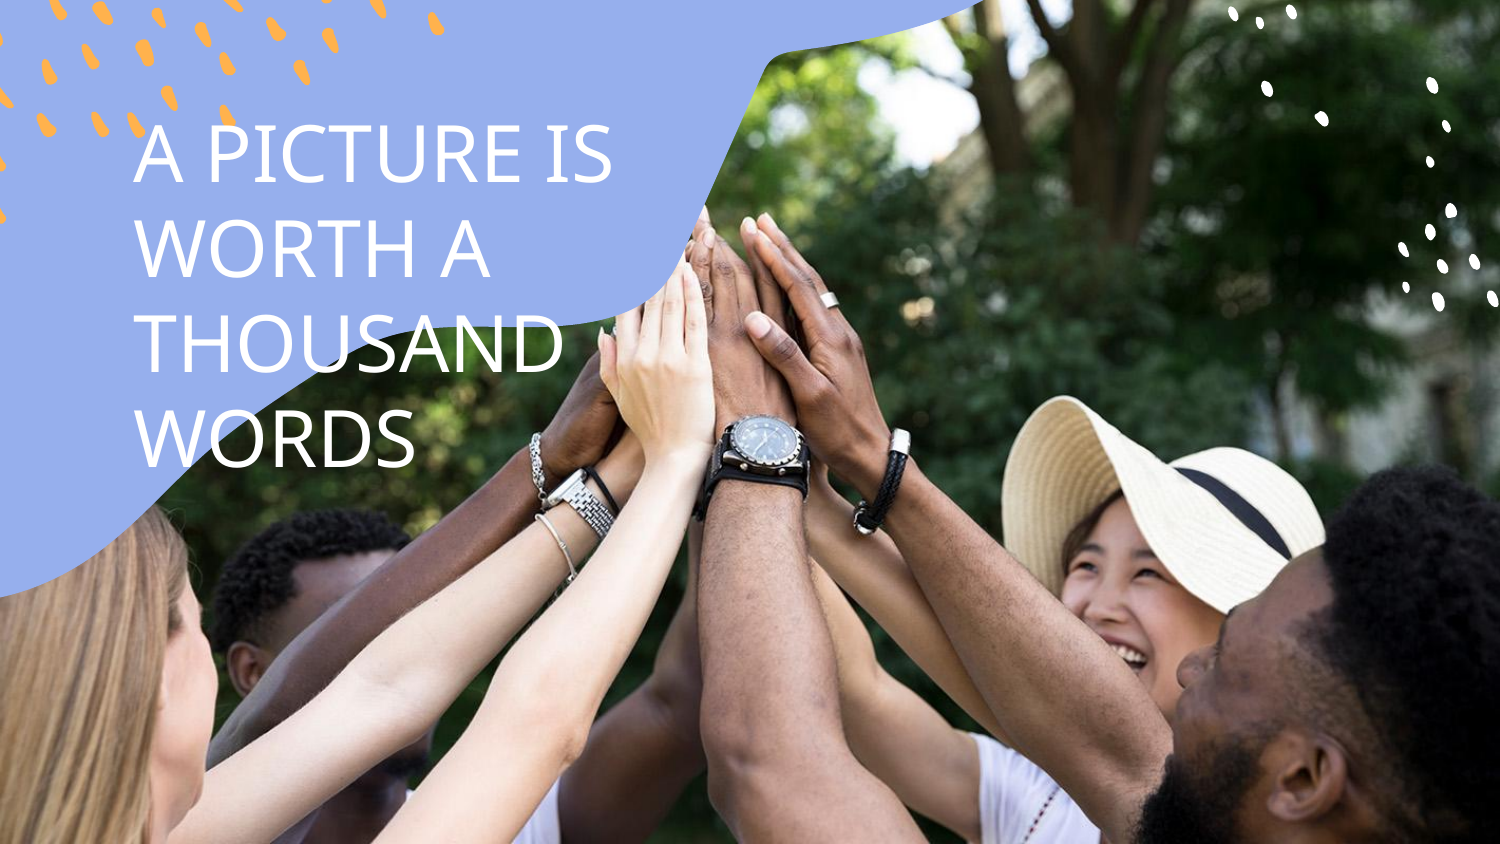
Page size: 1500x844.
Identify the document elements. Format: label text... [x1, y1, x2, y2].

picture [0, 0, 1500, 844]
title A PICTURE IS WORTH A THOUSAND WORDS [118, 88, 641, 556]
